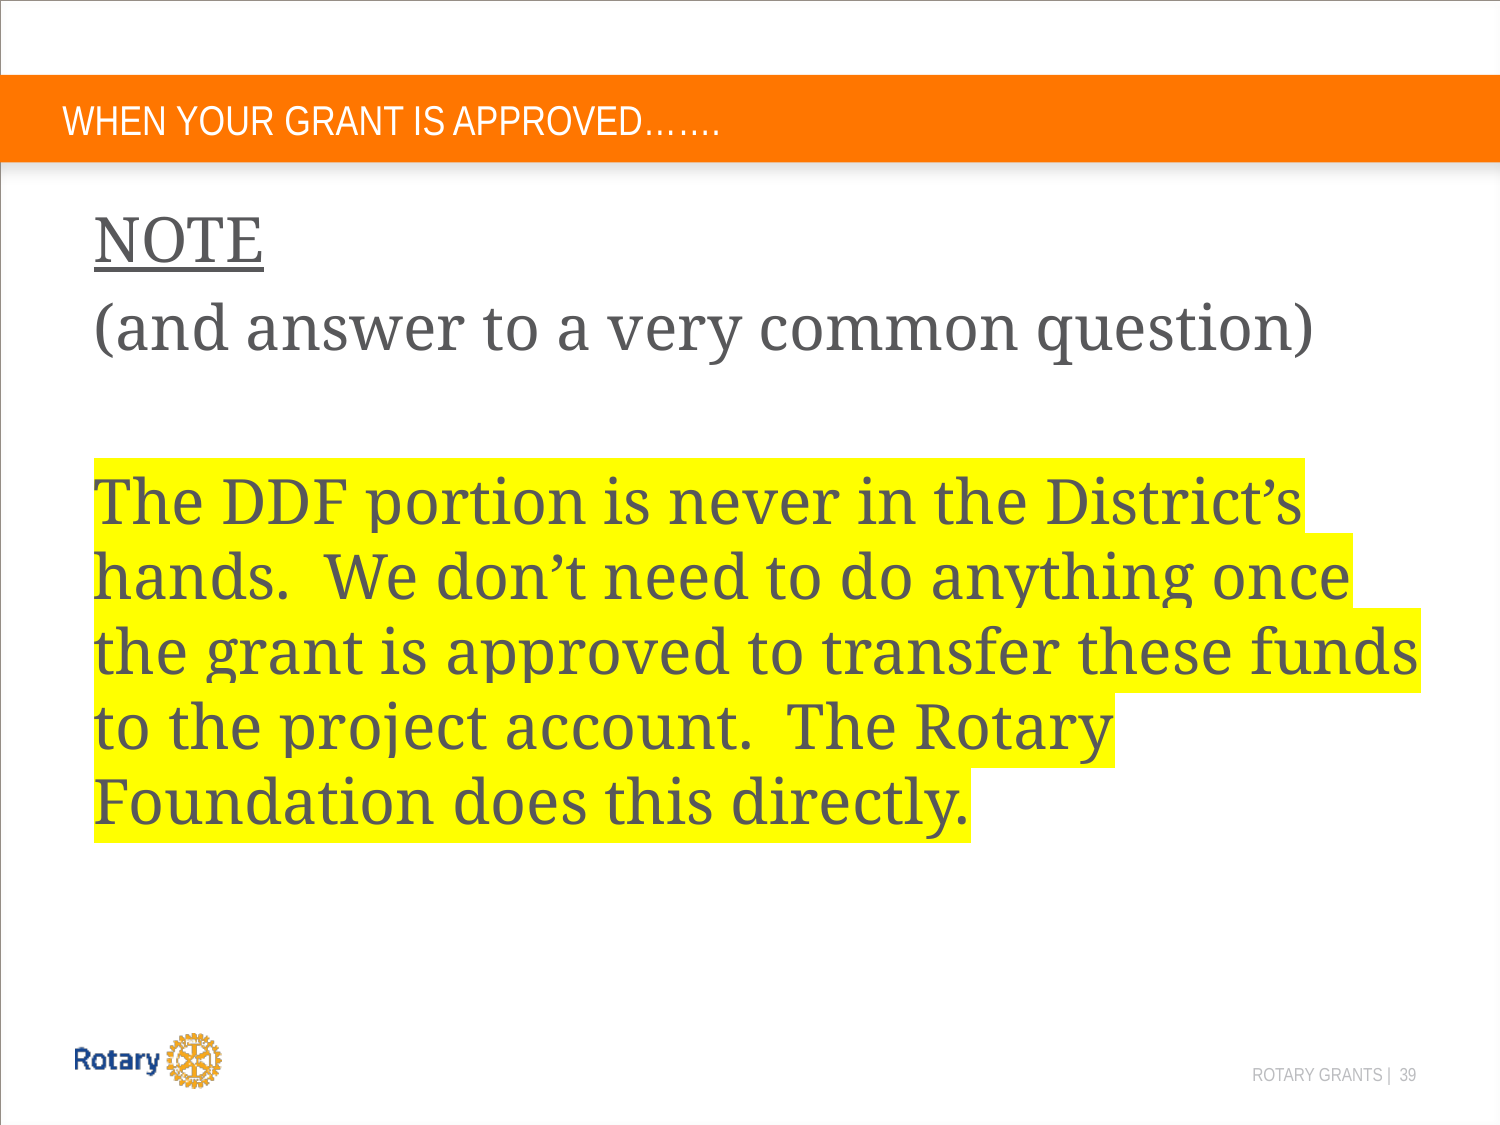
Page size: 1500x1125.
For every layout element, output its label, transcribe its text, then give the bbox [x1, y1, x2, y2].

picture [75, 1033, 222, 1089]
text_box NOTE (and answer to a very common question) The DDF portion is never in the District’s hands. We don’t need to do anything once the grant is approved to transfer these funds to the project account. The Rotary Foundation does this directly. [74, 199, 1425, 943]
title WHEN YOUR GRANT IS APPROVED……. [62, 75, 1500, 163]
